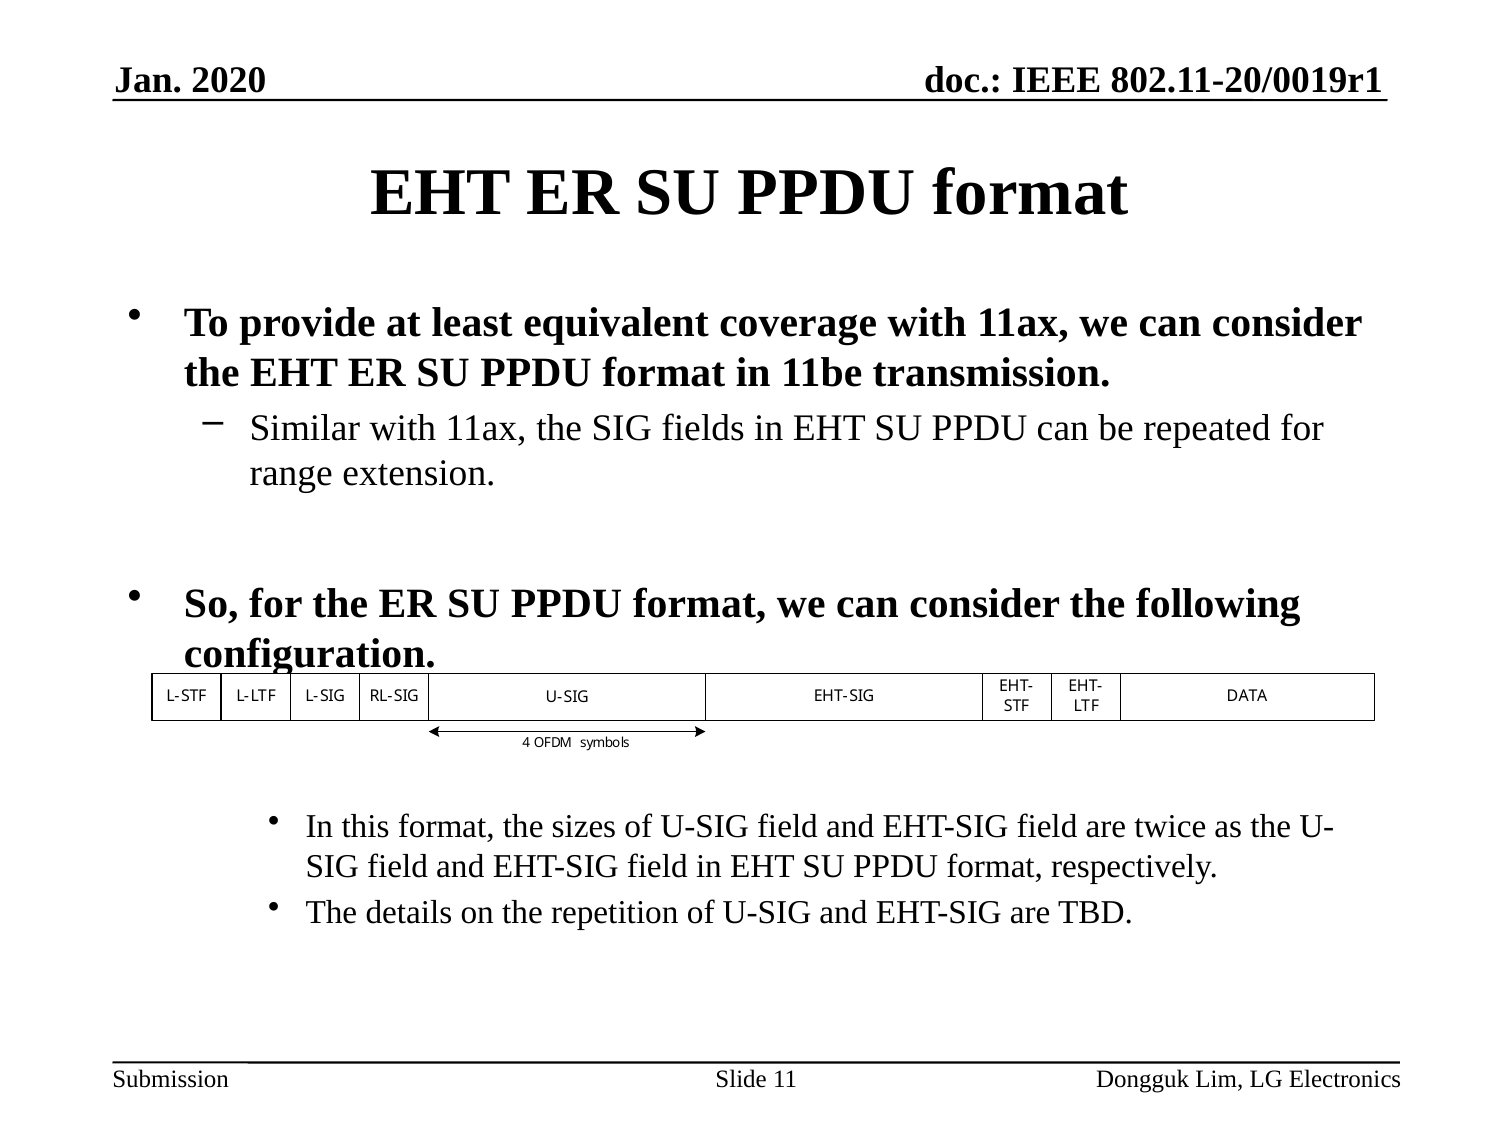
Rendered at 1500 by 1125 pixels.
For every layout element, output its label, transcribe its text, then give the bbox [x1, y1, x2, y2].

slide_number Slide 11 [712, 1061, 800, 1093]
title EHT ER SU PPDU format [112, 112, 1388, 263]
list To provide at least equivalent coverage with 11ax, we can consider the EHT ER SU PPDU format in 11be transmission. Similar with 11ax, the SIG fields in EHT SU PPDU can be repeated for range extension. So, for the ER SU PPDU format, we can consider the following configuration. In this format, the sizes of U-SIG field and EHT-SIG field are twice as the U-SIG field and EHT-SIG field in EHT SU PPDU format, respectively. The details on the repetition of U-SIG and EHT-SIG are TBD. [112, 287, 1388, 1000]
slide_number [114, 54, 269, 101]
footer Dongguk Lim, LG Electronics [1092, 1061, 1402, 1093]
picture [149, 667, 1376, 758]
